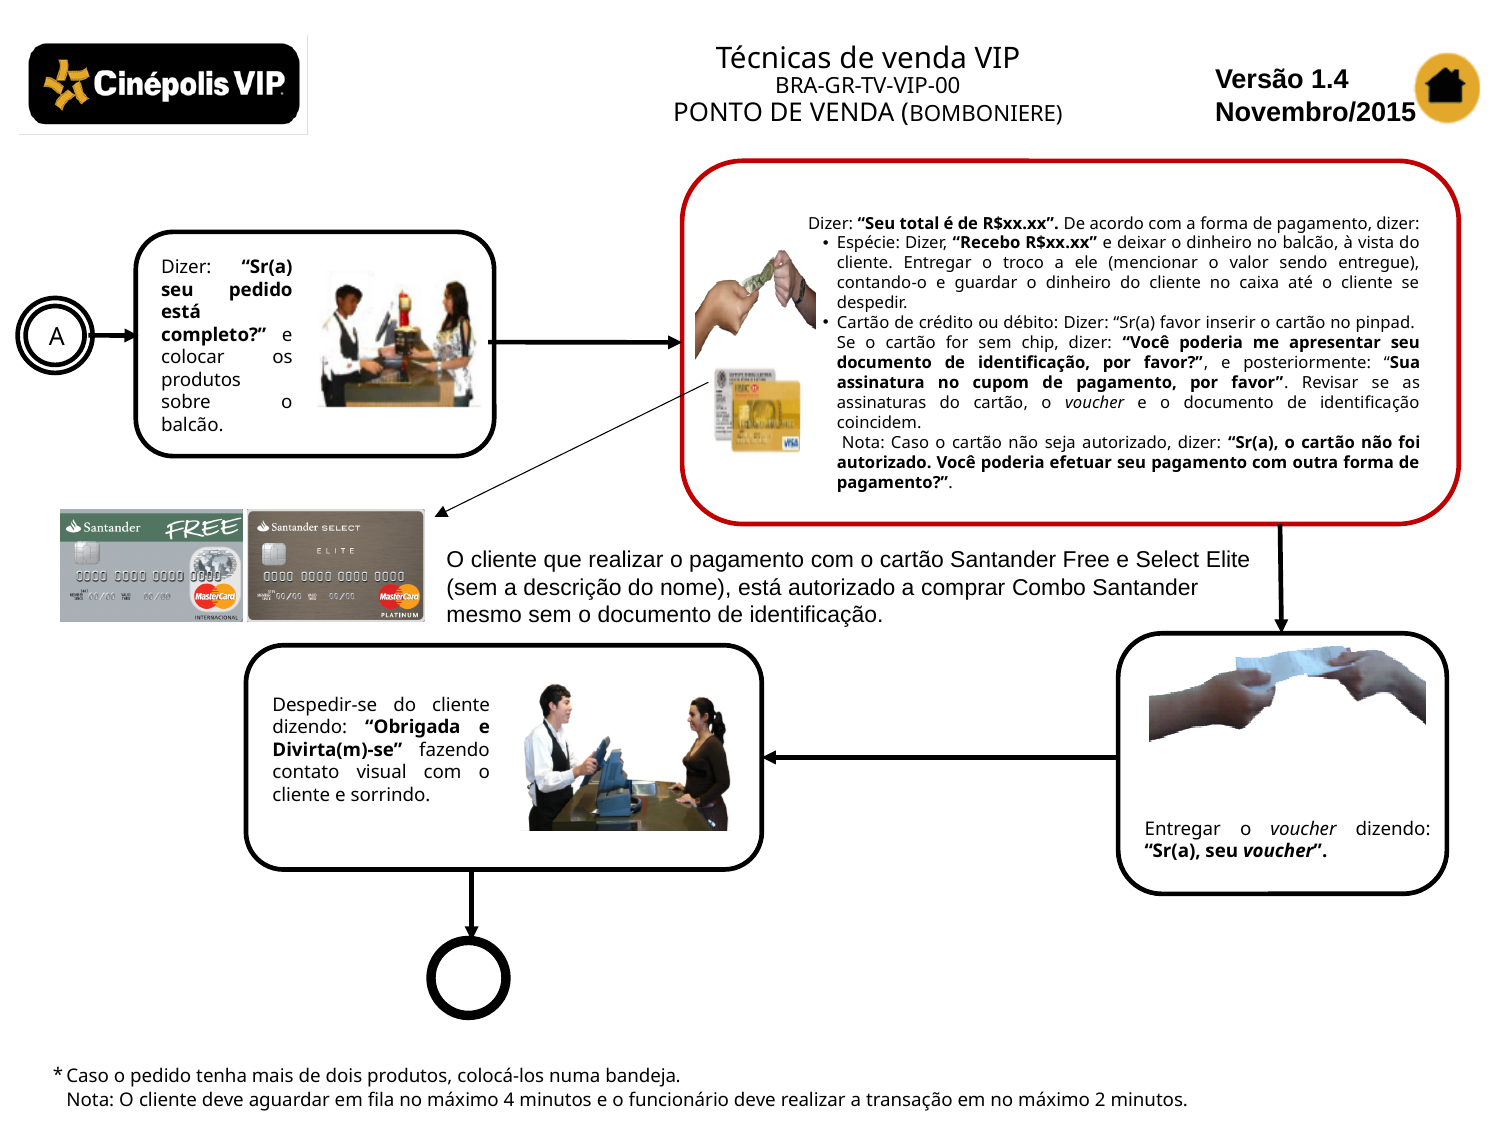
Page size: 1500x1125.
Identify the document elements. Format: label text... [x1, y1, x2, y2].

text_box O cliente que realizar o pagamento com o cartão Santander Free e Select Elite (sem a descrição do nome), está autorizado a comprar Combo Santander mesmo sem o documento de identificação. [431, 537, 1269, 635]
text_box Dizer: “Sr(a) seu pedido está completo?” e colocar os produtos sobre o balcão. [146, 247, 308, 443]
picture [521, 682, 731, 831]
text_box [682, 160, 1459, 524]
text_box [1118, 633, 1447, 894]
text_box [134, 230, 496, 458]
text_box Versão 1.4 Novembro/2015 [1200, 54, 1431, 135]
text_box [17, 297, 93, 373]
picture [317, 270, 483, 418]
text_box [245, 645, 762, 870]
picture [19, 35, 308, 135]
text_box Nota: O cliente deve aguardar em fila no máximo 4 minutos e o funcionário deve realizar a transação em no máximo 2 minutos. [37, 1079, 1500, 1118]
picture [60, 509, 243, 622]
picture [247, 509, 425, 622]
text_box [434, 382, 709, 517]
text_box Caso o pedido tenha mais de dois produtos, colocá-los numa bandeja. [23, 1056, 1500, 1116]
text_box [429, 939, 508, 1017]
title Técnicas de venda VIP BRA-GR-TV-VIP-00 PONTO DE VENDA (BOMBONIERE) [360, 35, 1376, 135]
